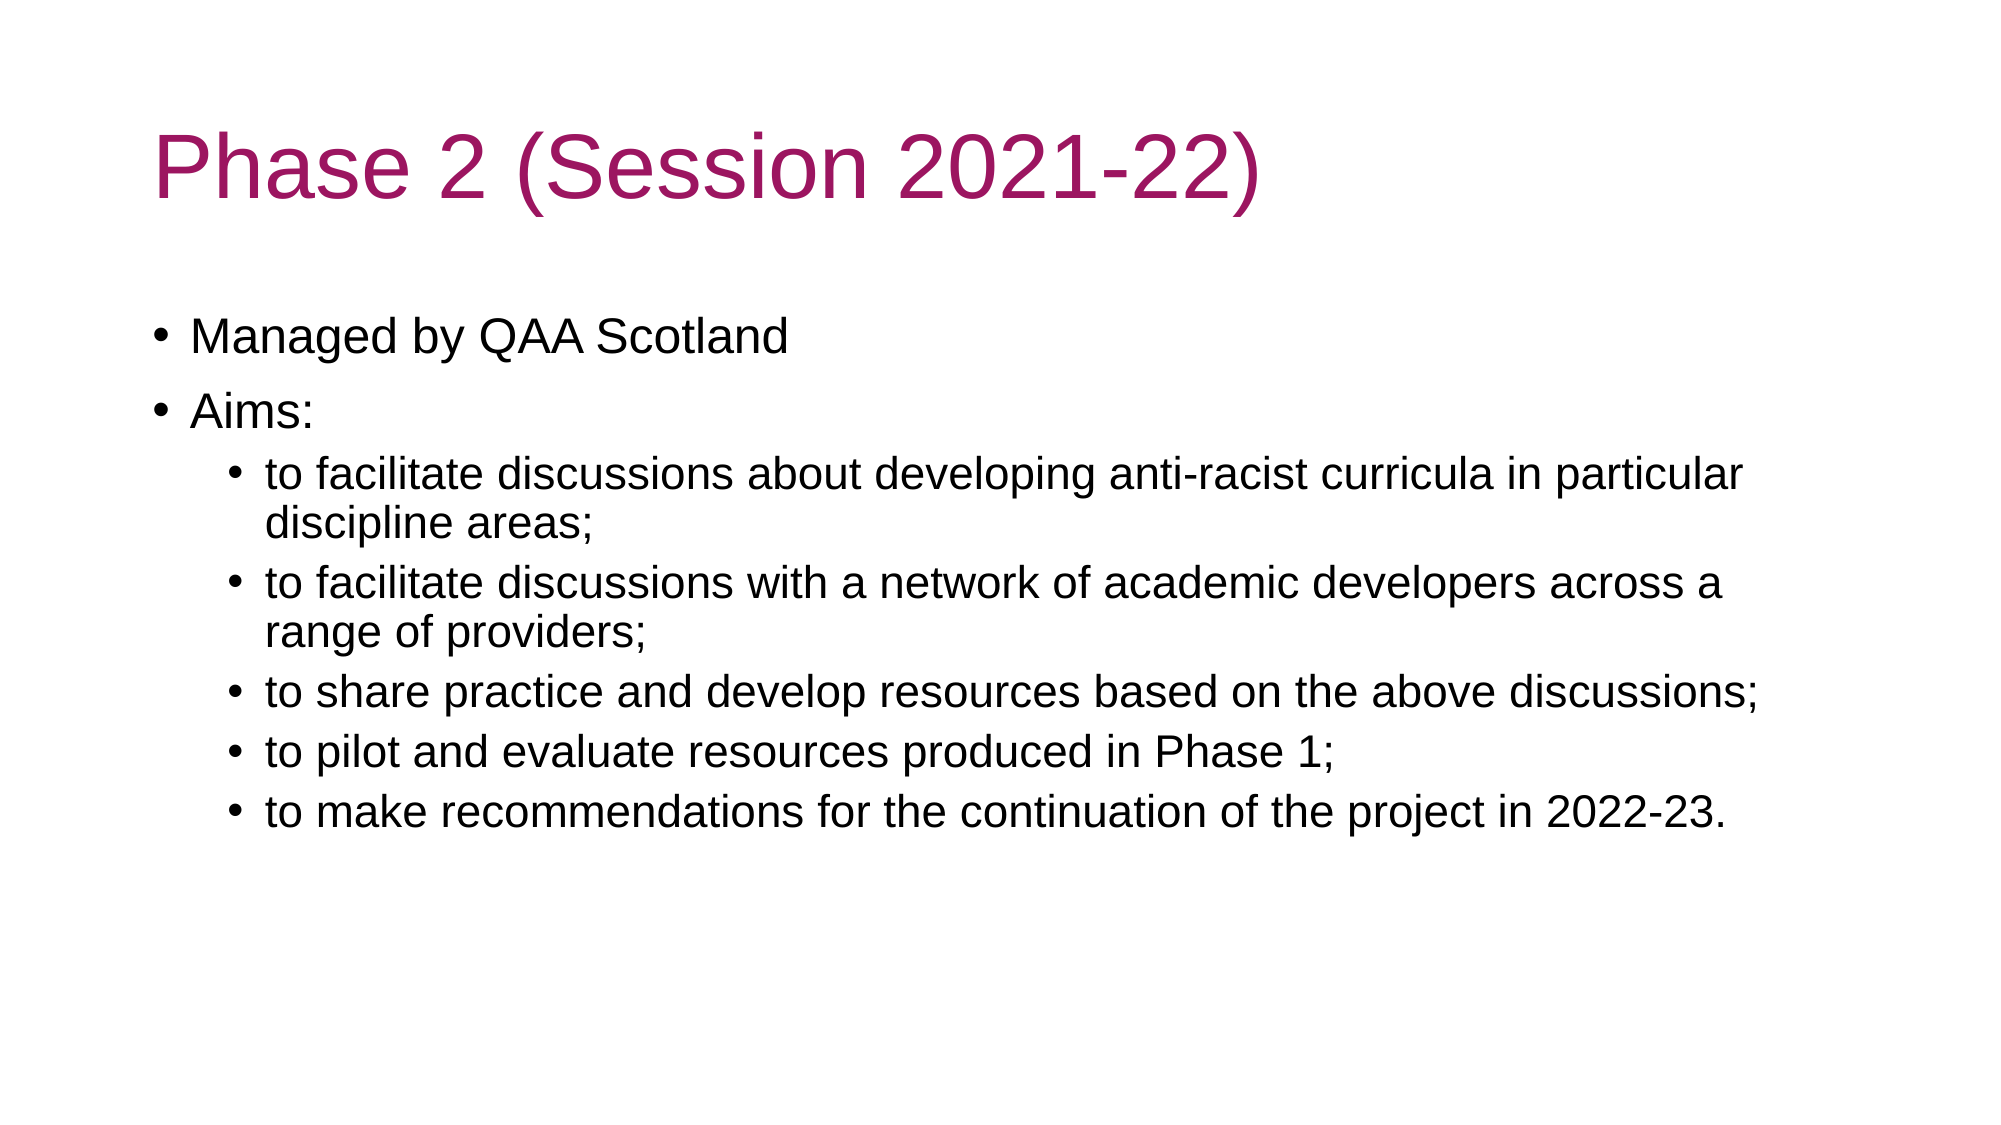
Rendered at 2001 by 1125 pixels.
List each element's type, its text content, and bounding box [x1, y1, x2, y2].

list Managed by QAA Scotland Aims: to facilitate discussions about developing anti-racist curricula in particular discipline areas; to facilitate discussions with a network of academic developers across a range of providers; to share practice and develop resources based on the above discussions; to pilot and evaluate resources produced in Phase 1; to make recommendations for the continuation of the project in 2022-23. [137, 303, 1863, 1017]
title Phase 2 (Session 2021-22) [137, 59, 1863, 278]
